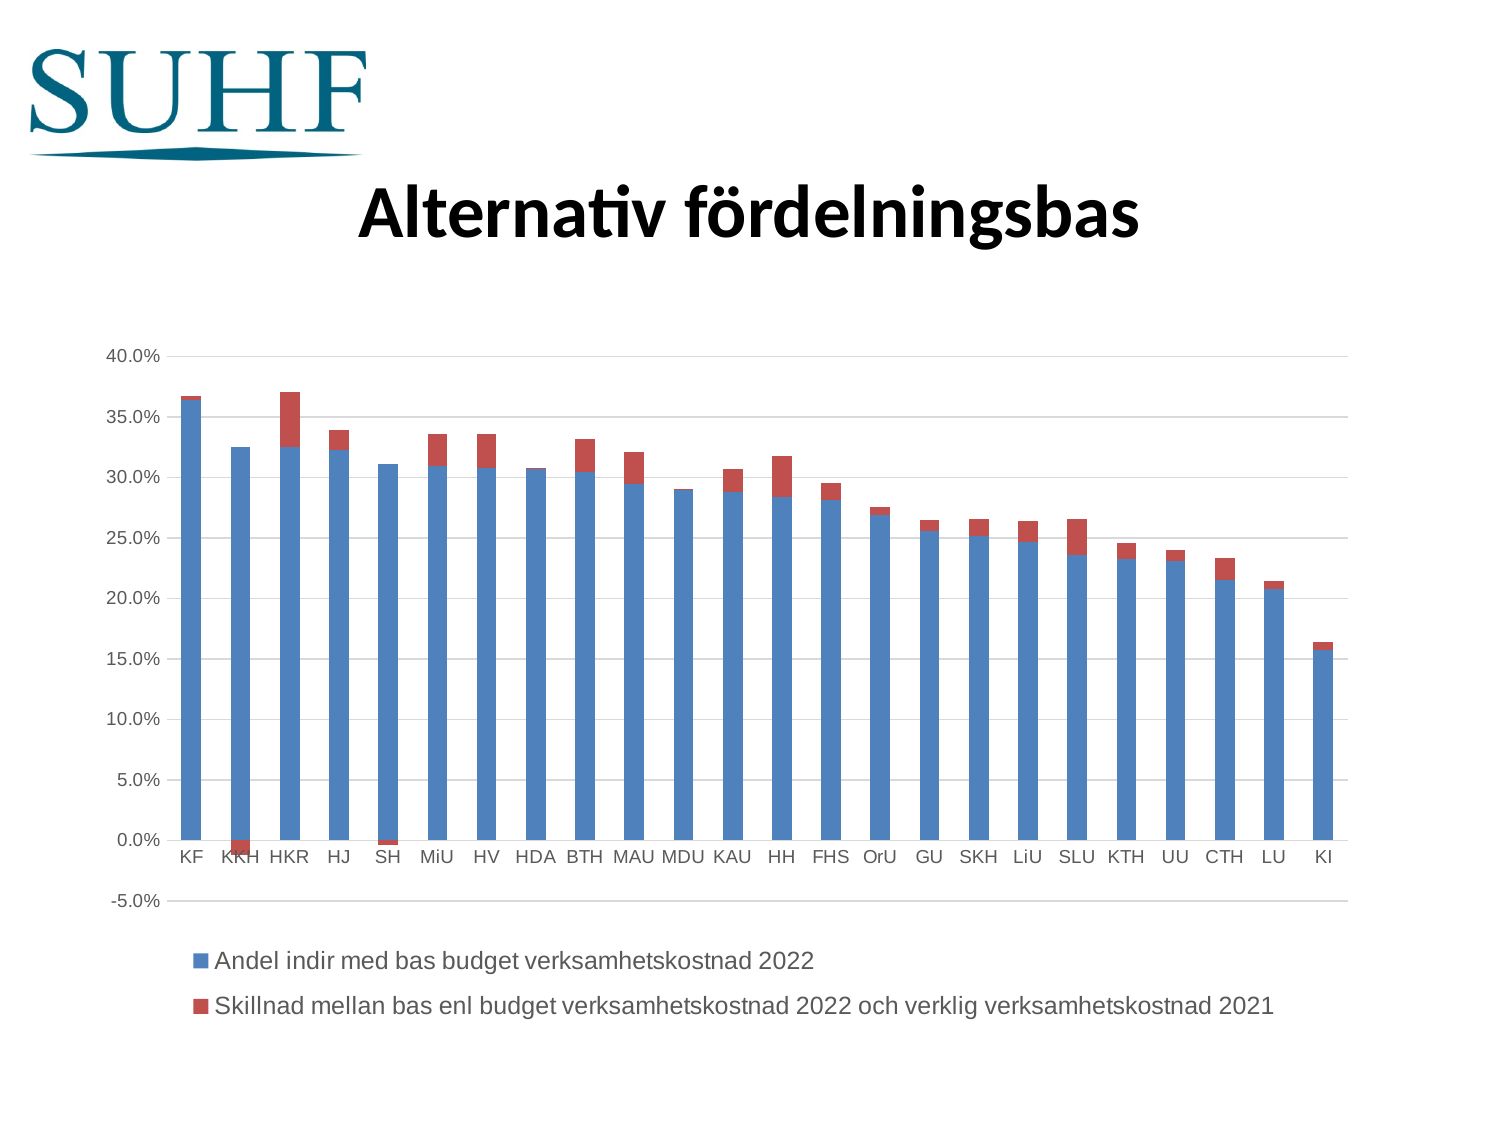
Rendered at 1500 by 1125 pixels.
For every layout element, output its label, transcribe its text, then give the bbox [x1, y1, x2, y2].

chart [74, 251, 1393, 1039]
title Alternativ fördelningsbas [75, 119, 1425, 307]
picture [29, 49, 367, 162]
